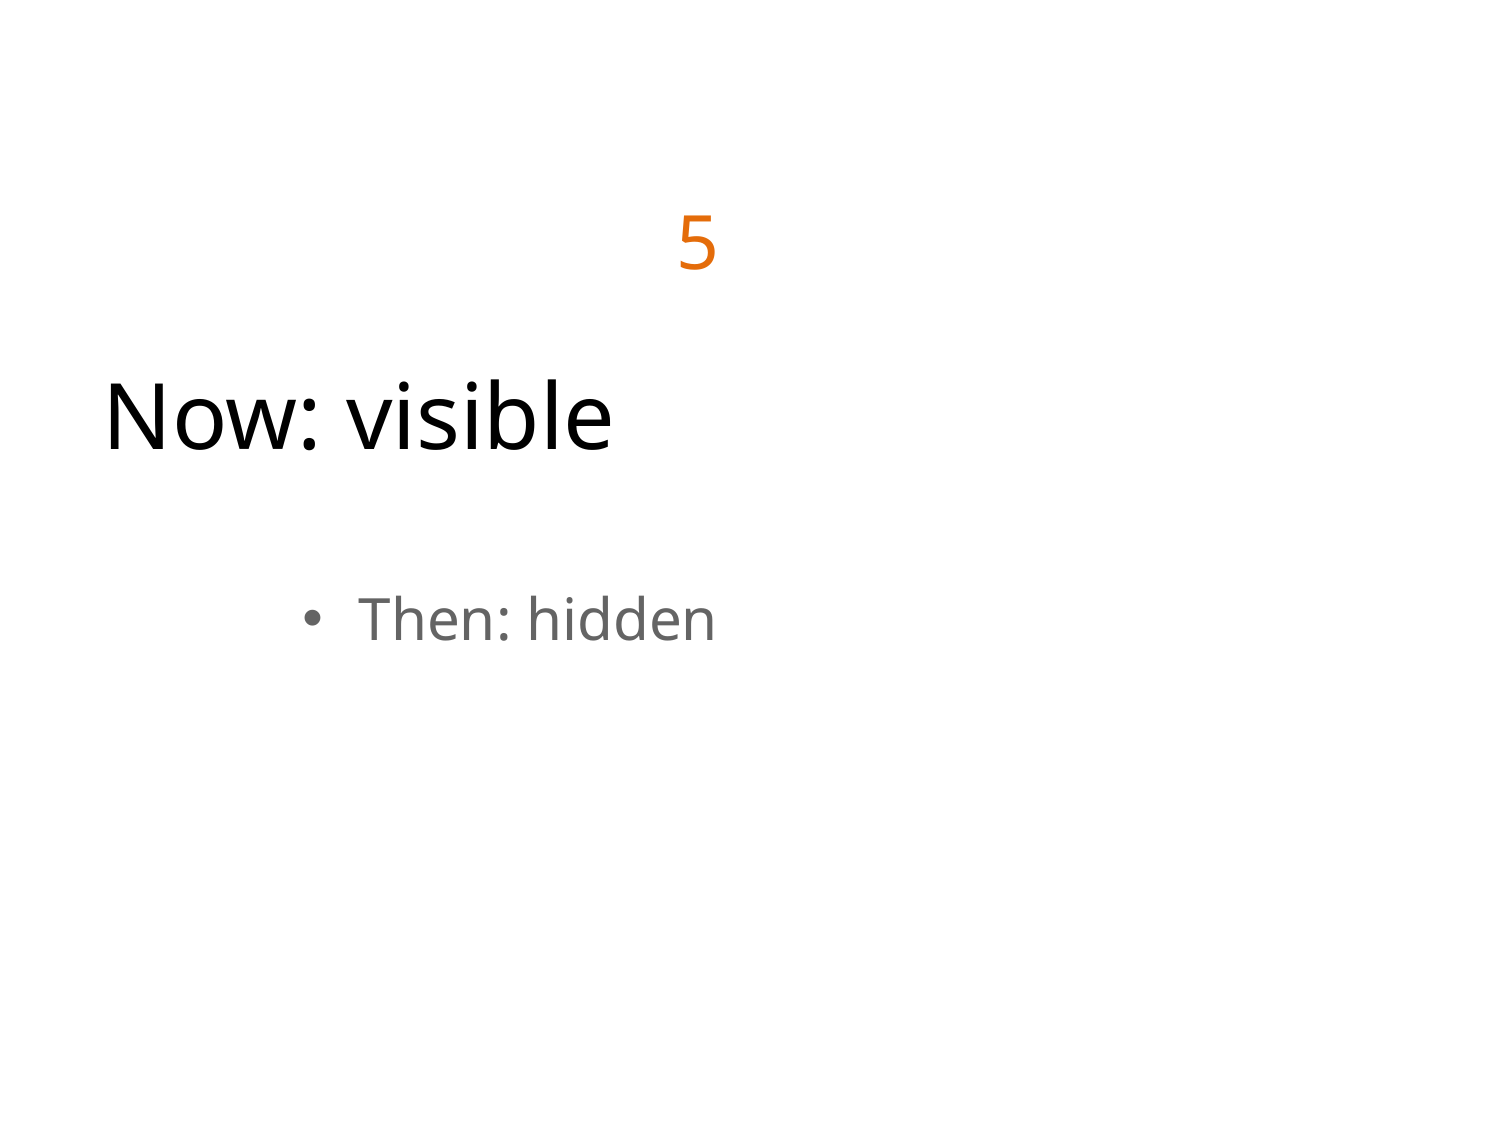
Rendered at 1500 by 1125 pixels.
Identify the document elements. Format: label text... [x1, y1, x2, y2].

subtitle Then: hidden [287, 575, 1338, 863]
text_box 5 [661, 187, 735, 293]
title Now: visible [87, 262, 1438, 563]
